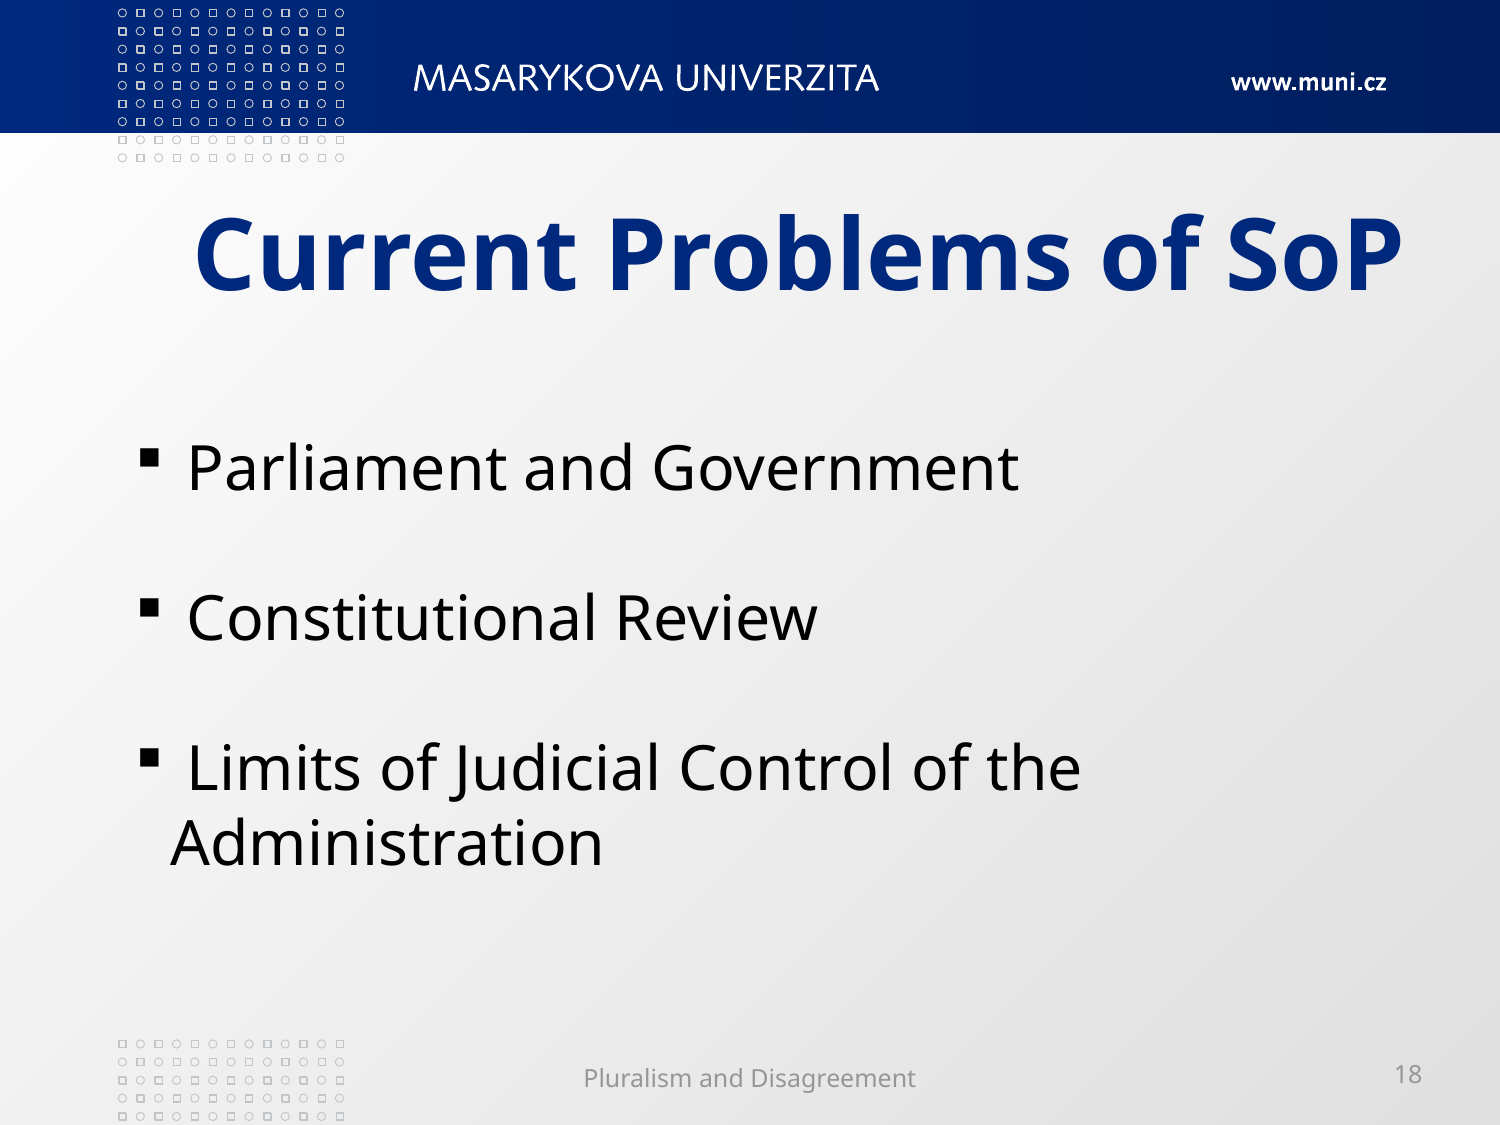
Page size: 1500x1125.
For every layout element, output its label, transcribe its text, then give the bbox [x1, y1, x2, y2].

slide_number 18 [1124, 1024, 1438, 1101]
text_box Parliament and Government Constitutional Review Limits of Judicial Control of the Administration [120, 421, 1452, 886]
title Current Problems of SoP [131, 138, 1468, 319]
footer Pluralism and Disagreement [419, 1024, 1081, 1101]
